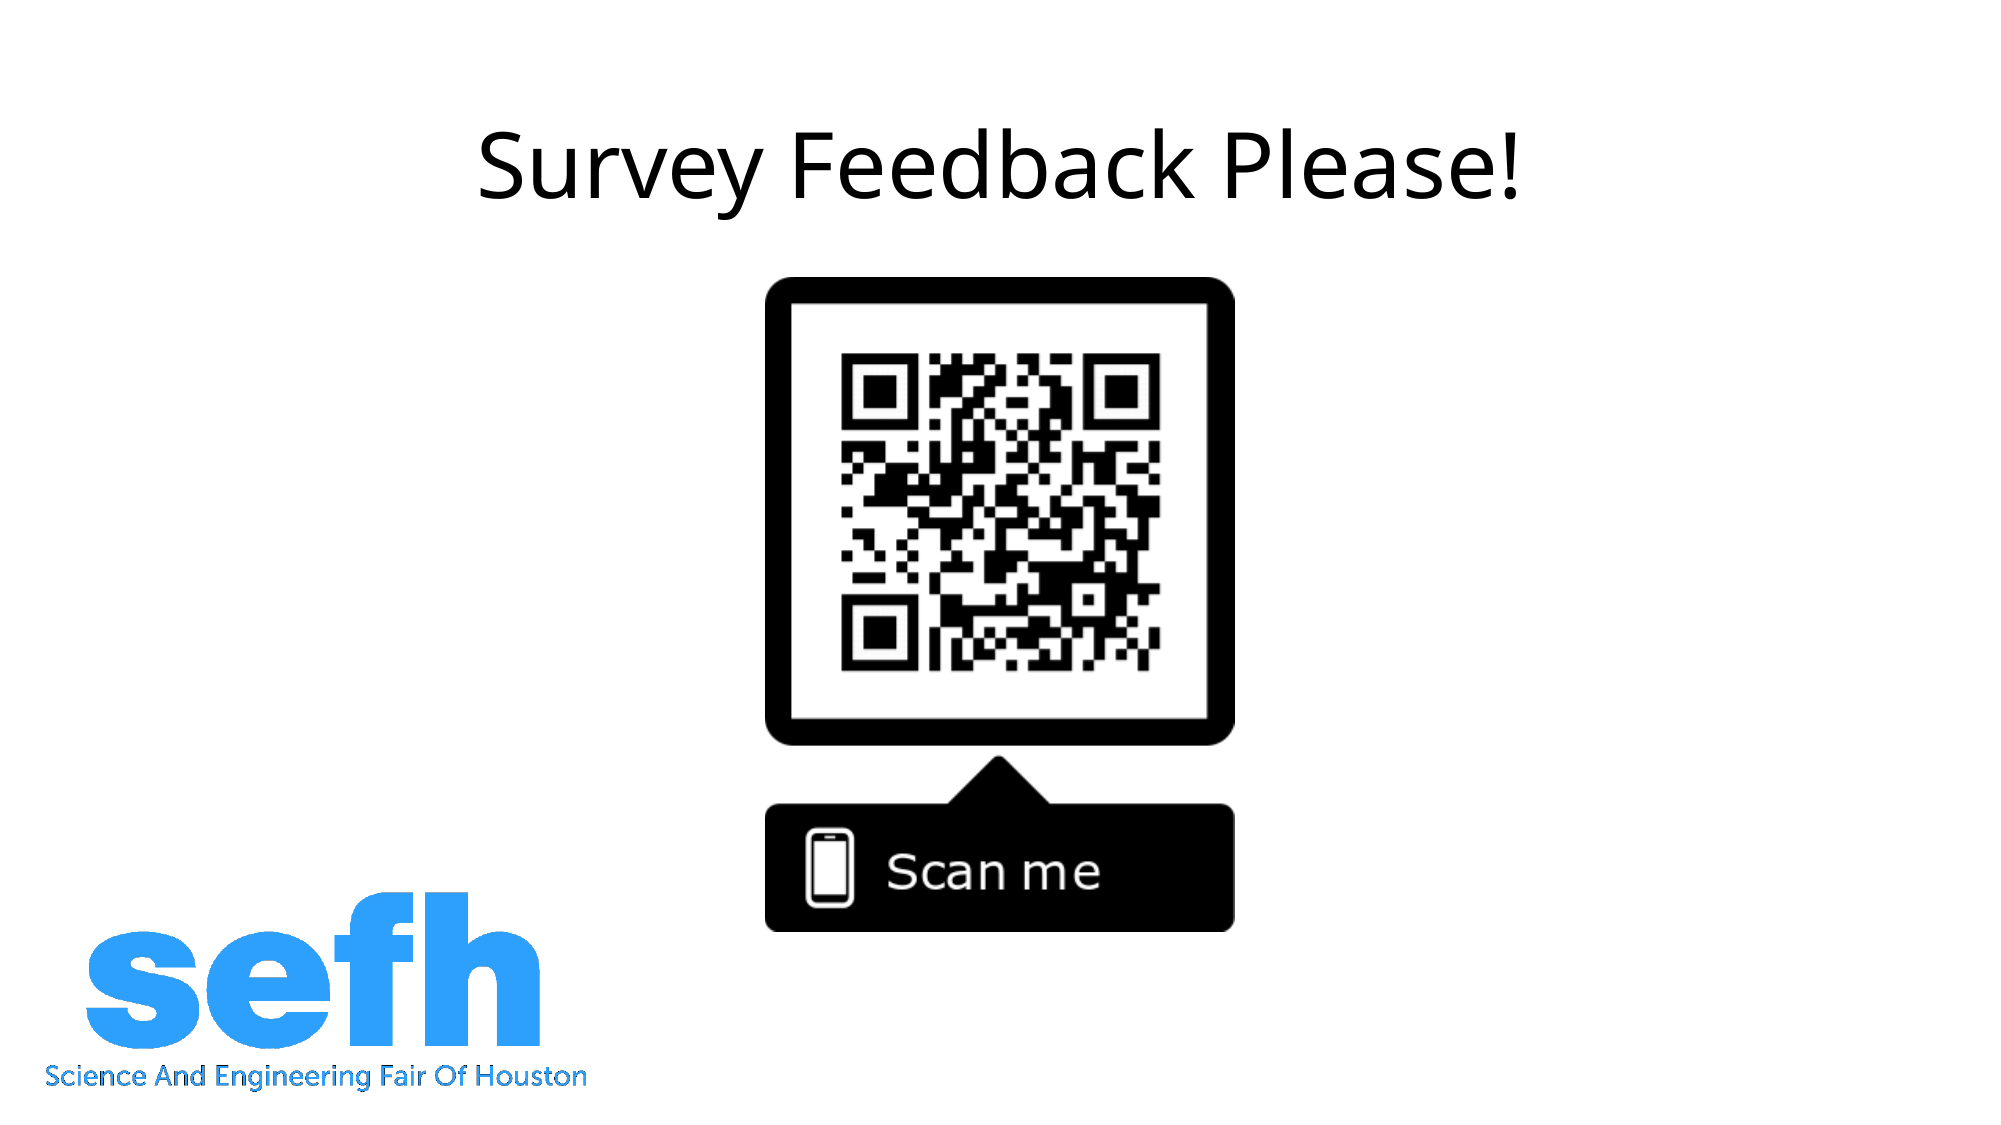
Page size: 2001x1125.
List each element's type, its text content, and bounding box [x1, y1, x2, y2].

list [765, 277, 1235, 932]
title Survey Feedback Please! [137, 59, 1863, 278]
picture [44, 854, 588, 1103]
